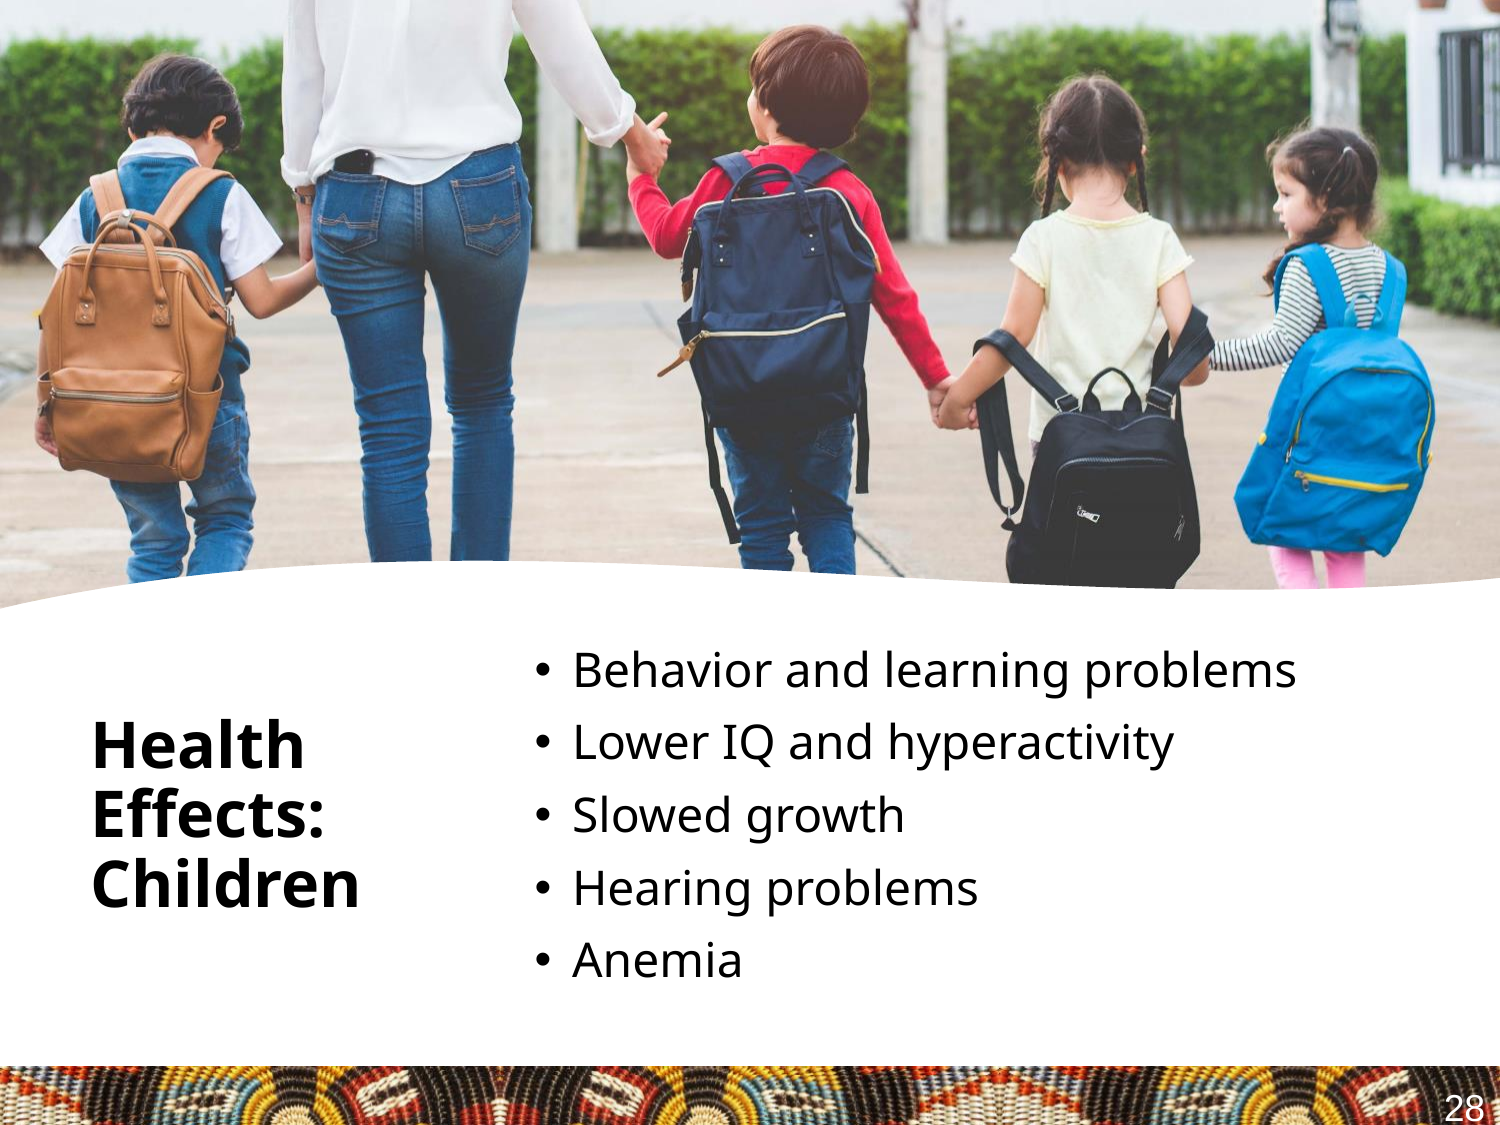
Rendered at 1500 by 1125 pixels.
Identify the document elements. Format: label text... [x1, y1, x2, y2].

text_box Behavior and learning problems Lower IQ and hyperactivity Slowed growth Hearing problems Anemia [519, 615, 1441, 1018]
picture [0, 1066, 1500, 1125]
picture [0, 0, 1500, 609]
title Health Effects: Children [75, 615, 481, 1018]
text_box 28 [1162, 1076, 1500, 1125]
